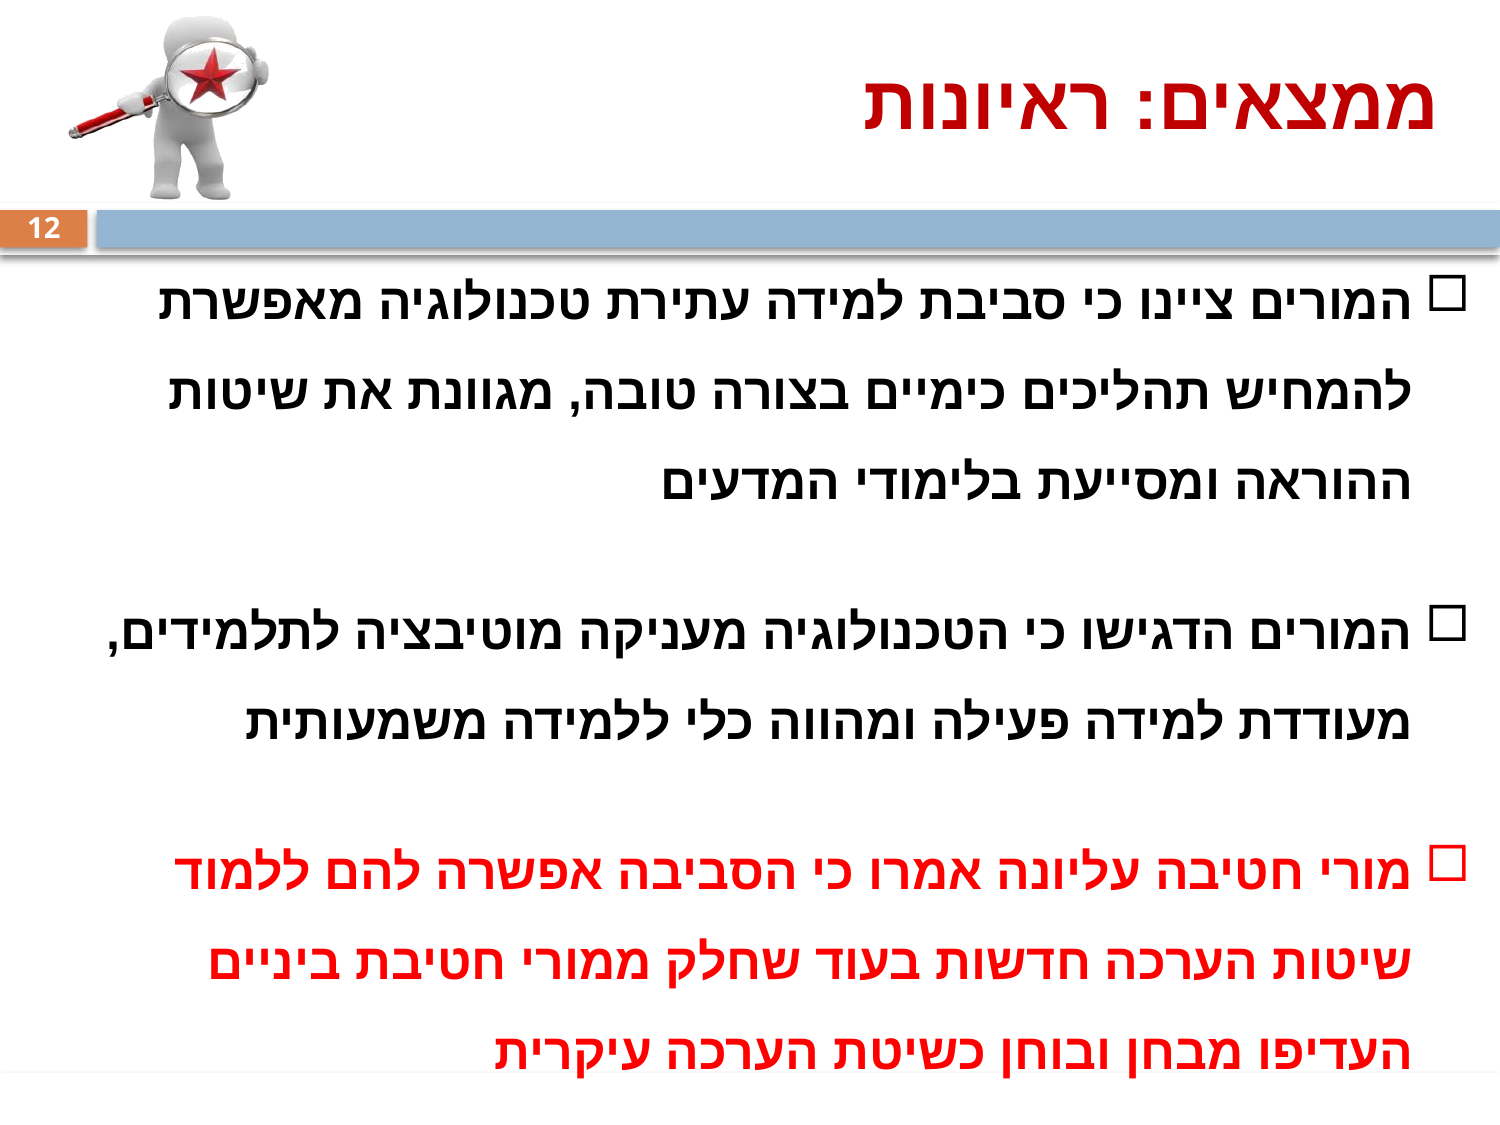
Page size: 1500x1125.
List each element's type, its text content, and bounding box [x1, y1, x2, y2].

picture [60, 0, 274, 205]
text_box ממצאים: ראיונות [849, 46, 1455, 197]
slide_number 12 [0, 208, 88, 249]
list המורים ציינו כי סביבת למידה עתירת טכנולוגיה מאפשרת להמחיש תהליכים כימיים בצורה טובה, מגוונת את שיטות ההוראה ומסייעת בלימודי המדעים המורים הדגישו כי הטכנולוגיה מעניקה מוטיבציה לתלמידים, מעודדת למידה פעילה ומהווה כלי ללמידה משמעותית מורי חטיבה עליונה אמרו כי הסביבה אפשרה להם ללמוד שיטות הערכה חדשות בעוד שחלק ממורי חטיבת ביניים העדיפו מבחן ובוחן כשיטת הערכה עיקרית [87, 231, 1495, 1024]
